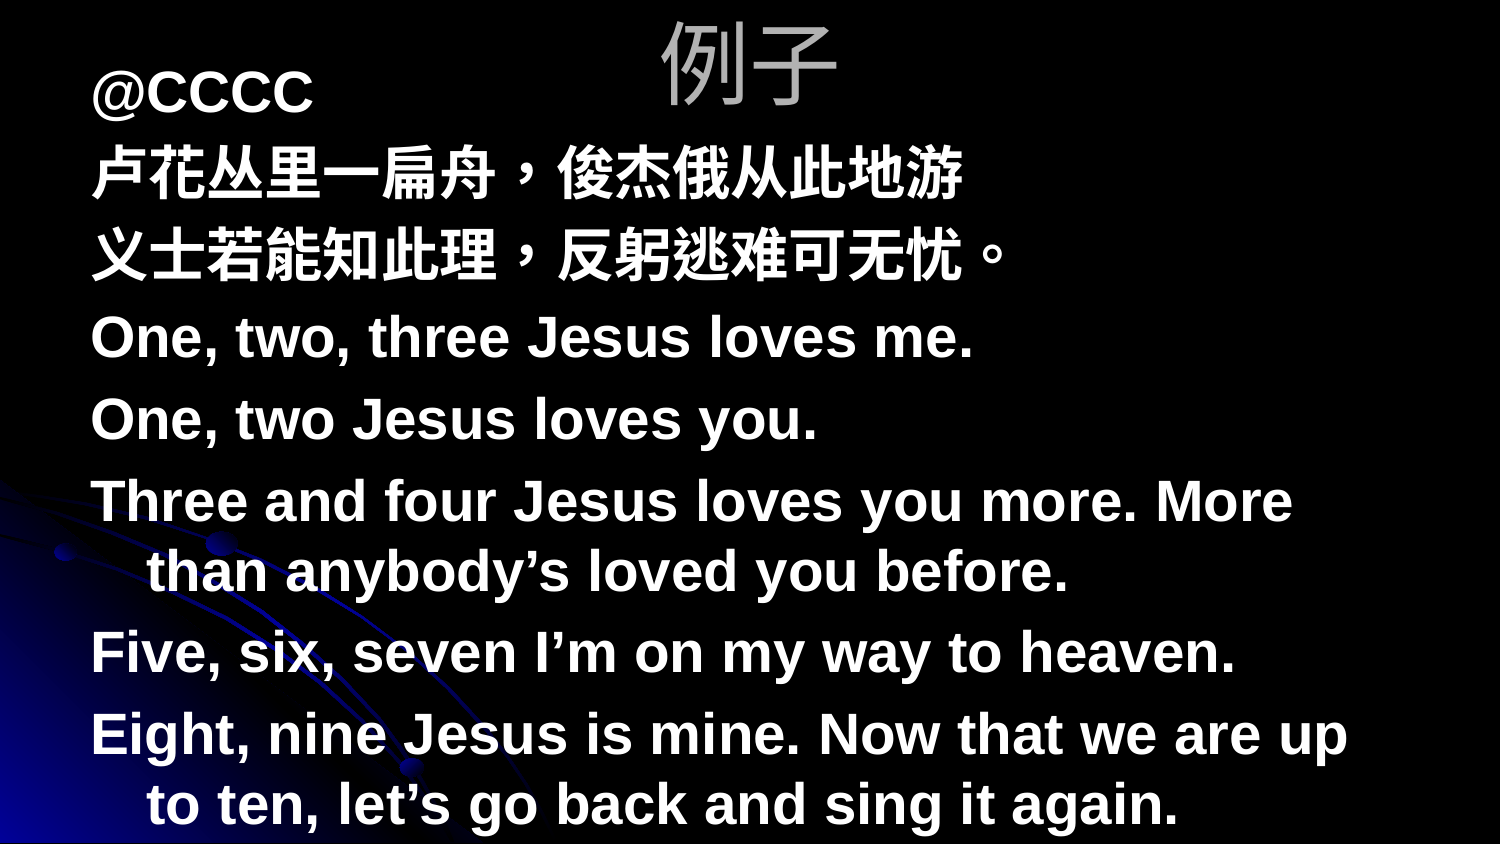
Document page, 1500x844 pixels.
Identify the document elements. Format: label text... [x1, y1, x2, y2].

title 例子 [75, 0, 1425, 46]
list @CCCC 卢花丛里一扁舟，俊杰俄从此地游 义士若能知此理，反躬逃难可无忧。 One, two, three Jesus loves me. One, two Jesus loves you. Three and four Jesus loves you more. More than anybody’s loved you before. Five, six, seven I’m on my way to heaven. Eight, nine Jesus is mine. Now that we are up to ten, let’s go back and sing it again. [74, 46, 1426, 723]
